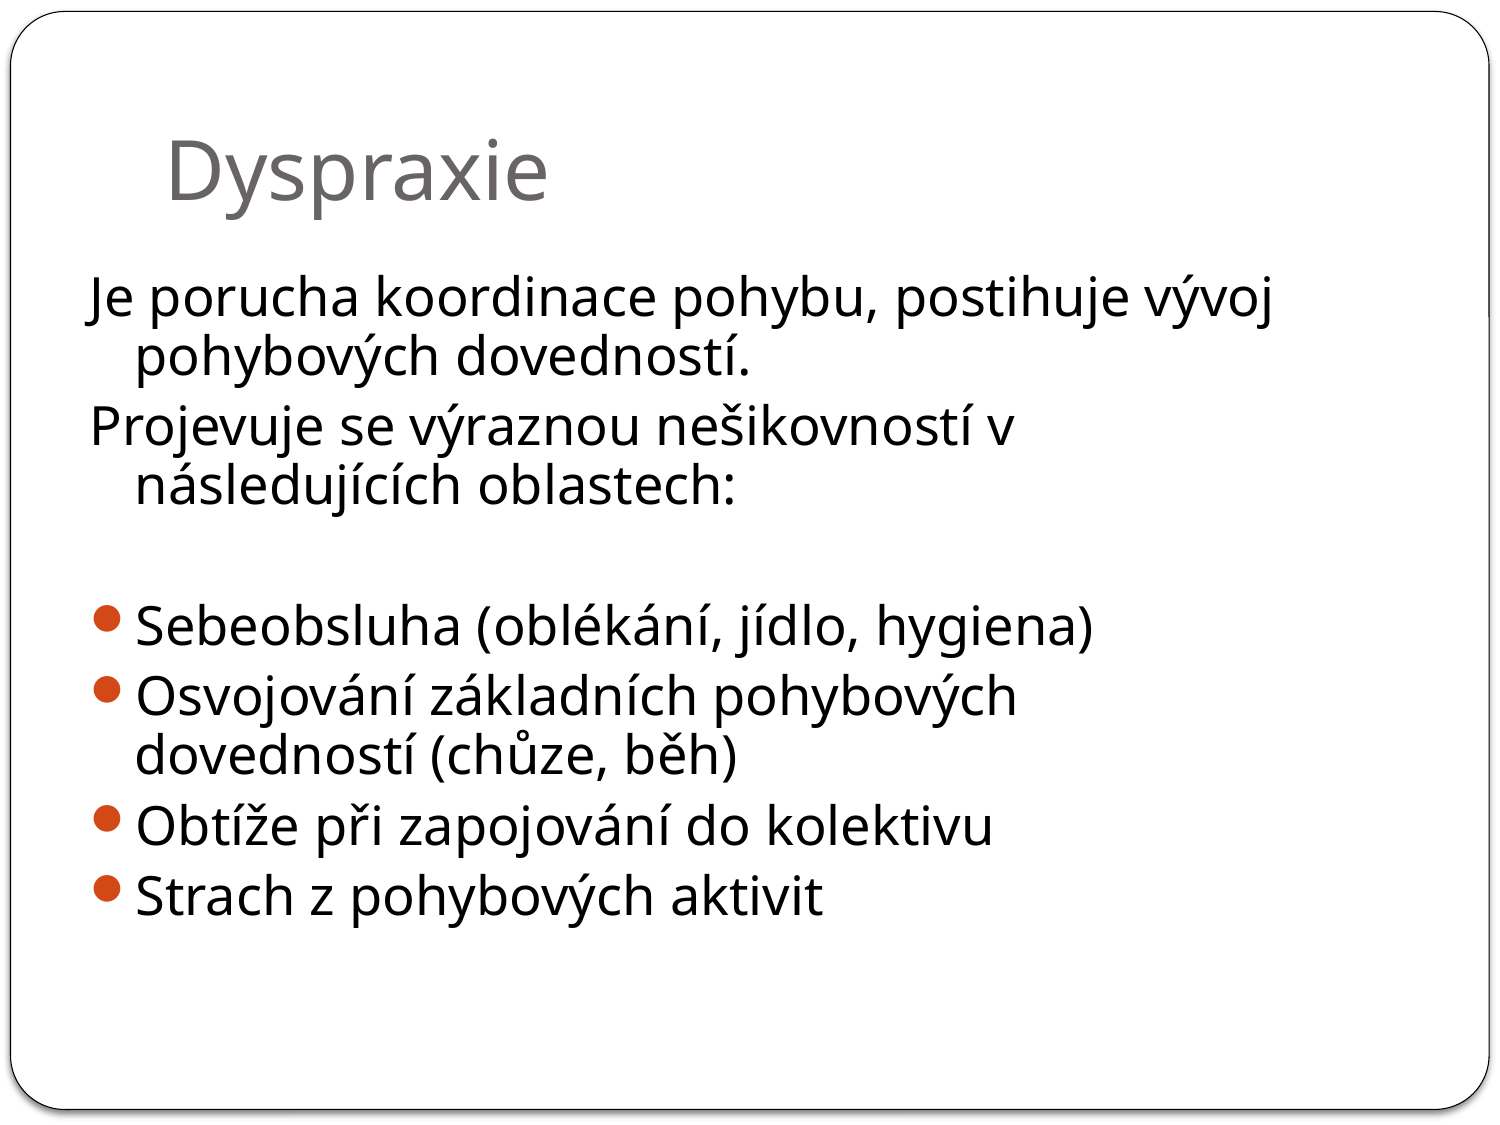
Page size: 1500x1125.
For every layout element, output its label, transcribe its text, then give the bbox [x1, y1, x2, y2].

list Je porucha koordinace pohybu, postihuje vývoj pohybových dovedností. Projevuje se výraznou nešikovností v následujících oblastech: Sebeobsluha (oblékání, jídlo, hygiena) Osvojování základních pohybových dovedností (chůze, běh) Obtíže při zapojování do kolektivu Strach z pohybových aktivit [75, 262, 1300, 1062]
title Dyspraxie [150, 45, 1425, 233]
